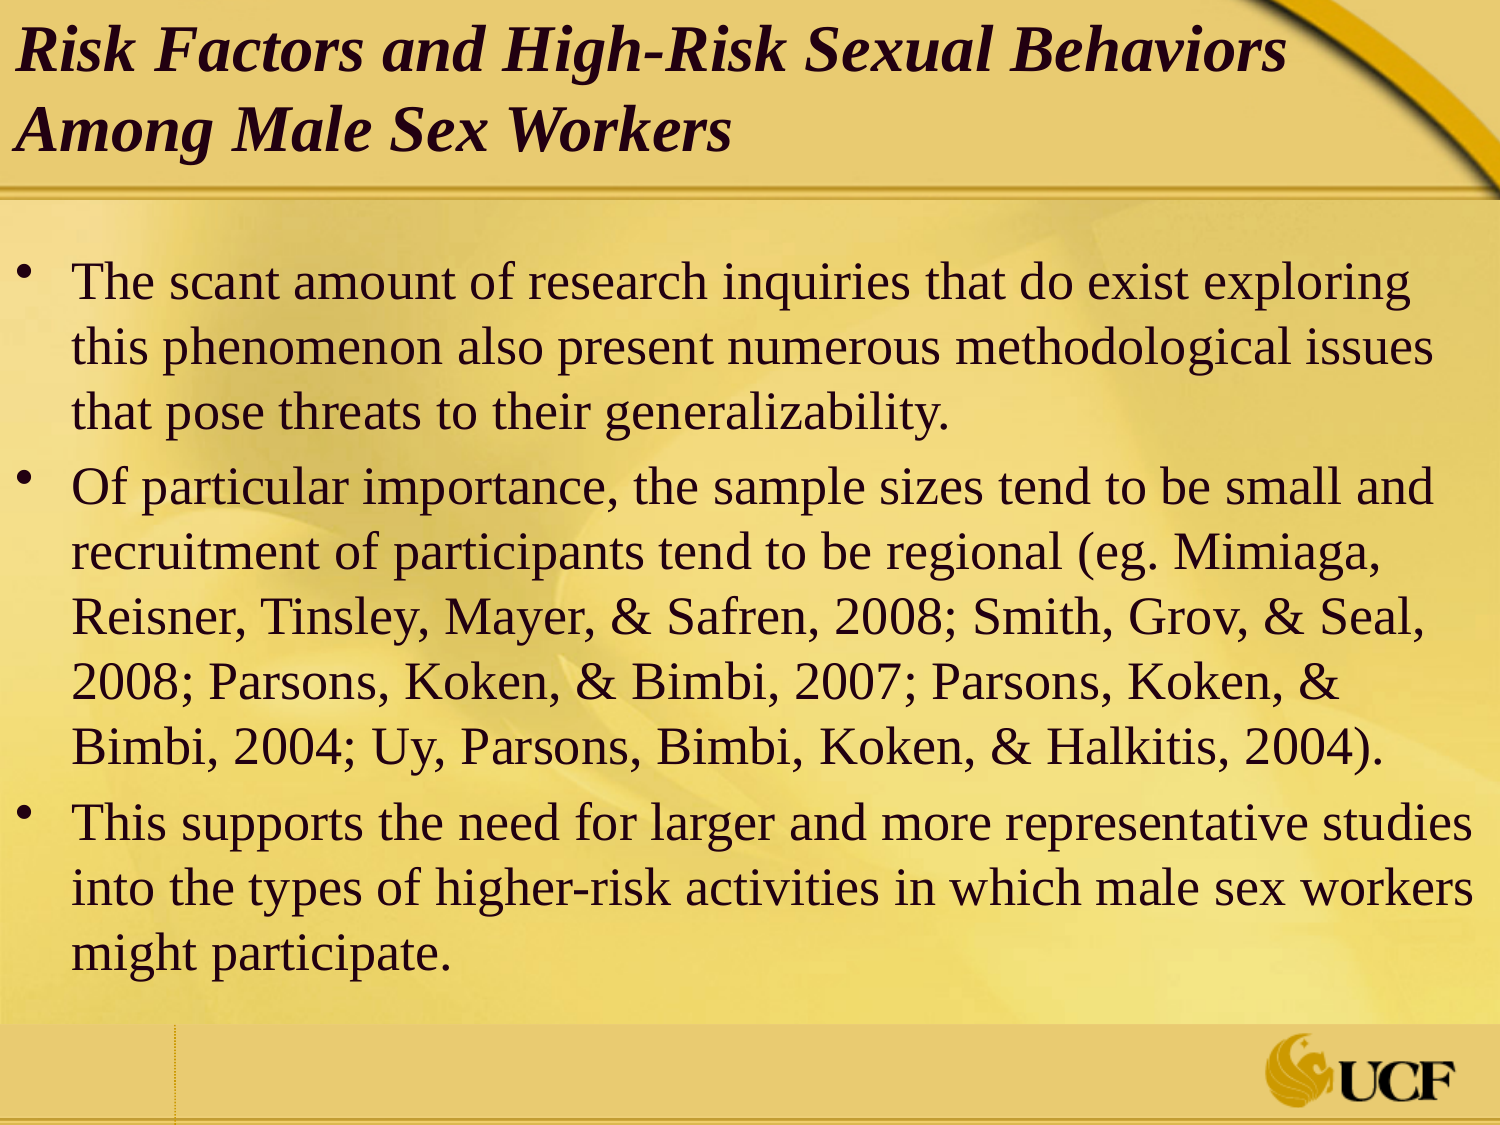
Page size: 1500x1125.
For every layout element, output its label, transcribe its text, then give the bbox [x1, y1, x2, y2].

title Risk Factors and High-Risk Sexual Behaviors Among Male Sex Workers [0, 24, 1425, 225]
picture [0, 1038, 1500, 1125]
picture [0, 0, 1500, 237]
list The scant amount of research inquiries that do exist exploring this phenomenon also present numerous methodological issues that pose threats to their generalizability. Of particular importance, the sample sizes tend to be small and recruitment of participants tend to be regional (eg. Mimiaga, Reisner, Tinsley, Mayer, & Safren, 2008; Smith, Grov, & Seal, 2008; Parsons, Koken, & Bimbi, 2007; Parsons, Koken, & Bimbi, 2004; Uy, Parsons, Bimbi, Koken, & Halkitis, 2004). This supports the need for larger and more representative studies into the types of higher-risk activities in which male sex workers might participate. [0, 237, 1500, 1038]
